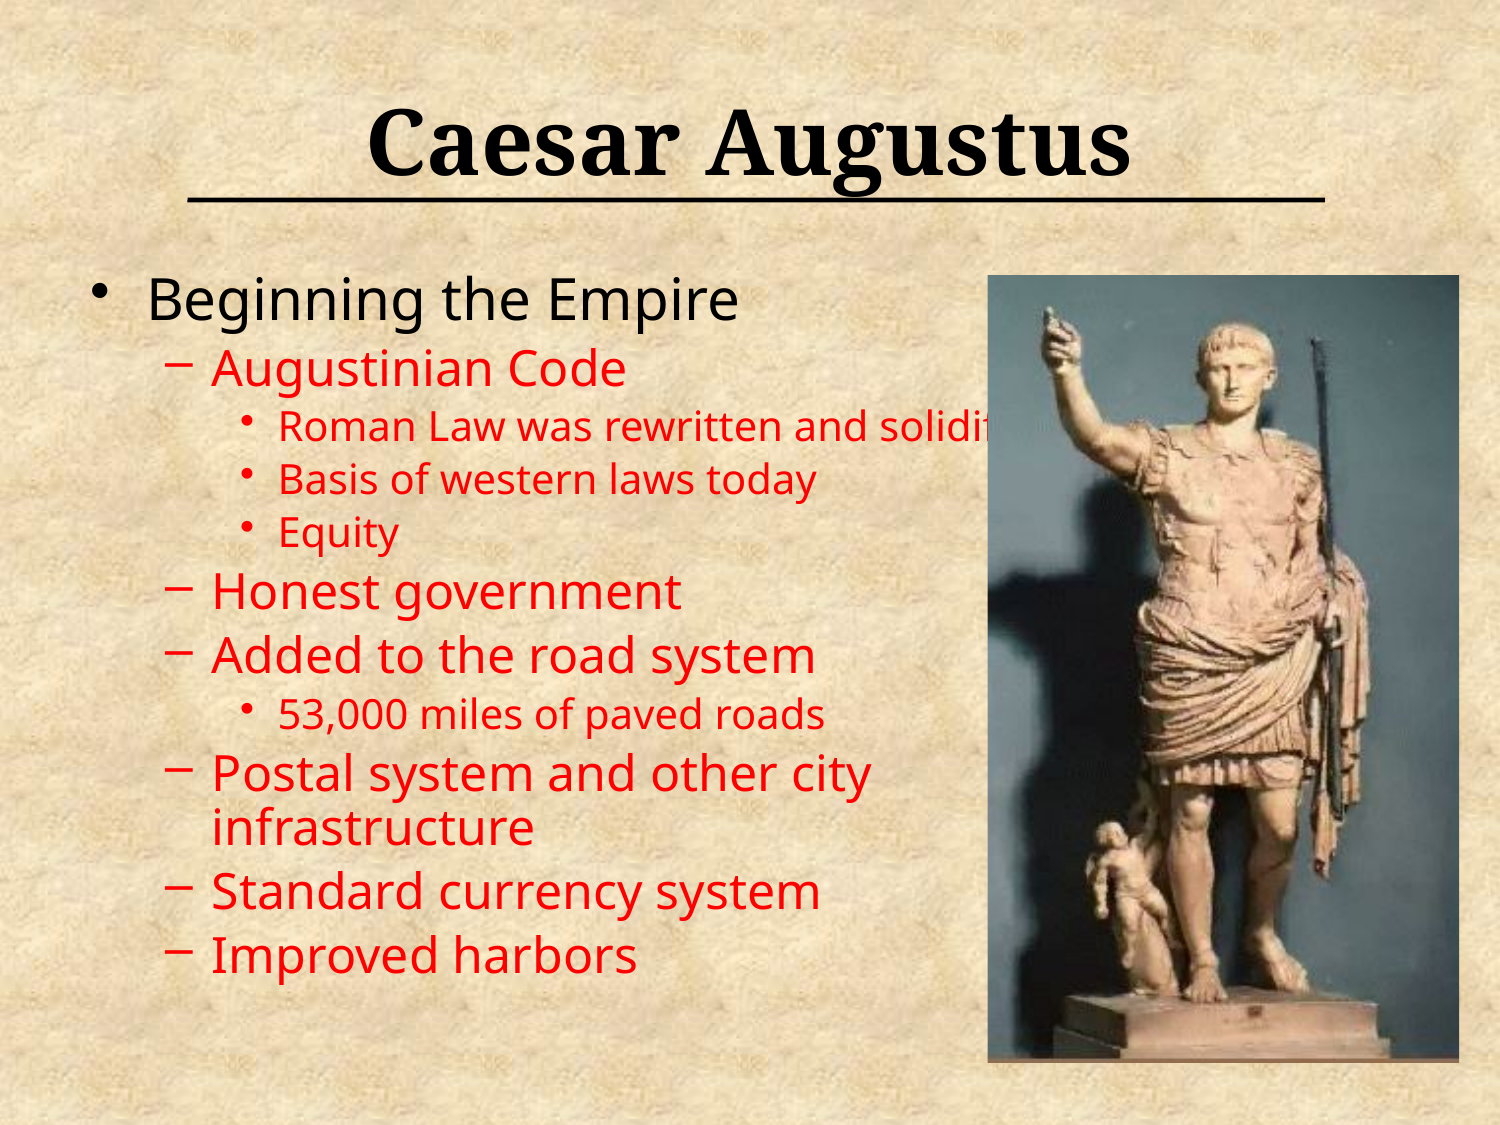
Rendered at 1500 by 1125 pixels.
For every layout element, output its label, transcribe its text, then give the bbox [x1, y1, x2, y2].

picture [0, 0, 1500, 1125]
list Beginning the Empire Augustinian Code Roman Law was rewritten and solidified Basis of western laws today Equity Honest government Added to the road system 53,000 miles of paved roads Postal system and other city infrastructure Standard currency system Improved harbors [75, 262, 1088, 1088]
title Caesar Augustus [75, 45, 1425, 233]
